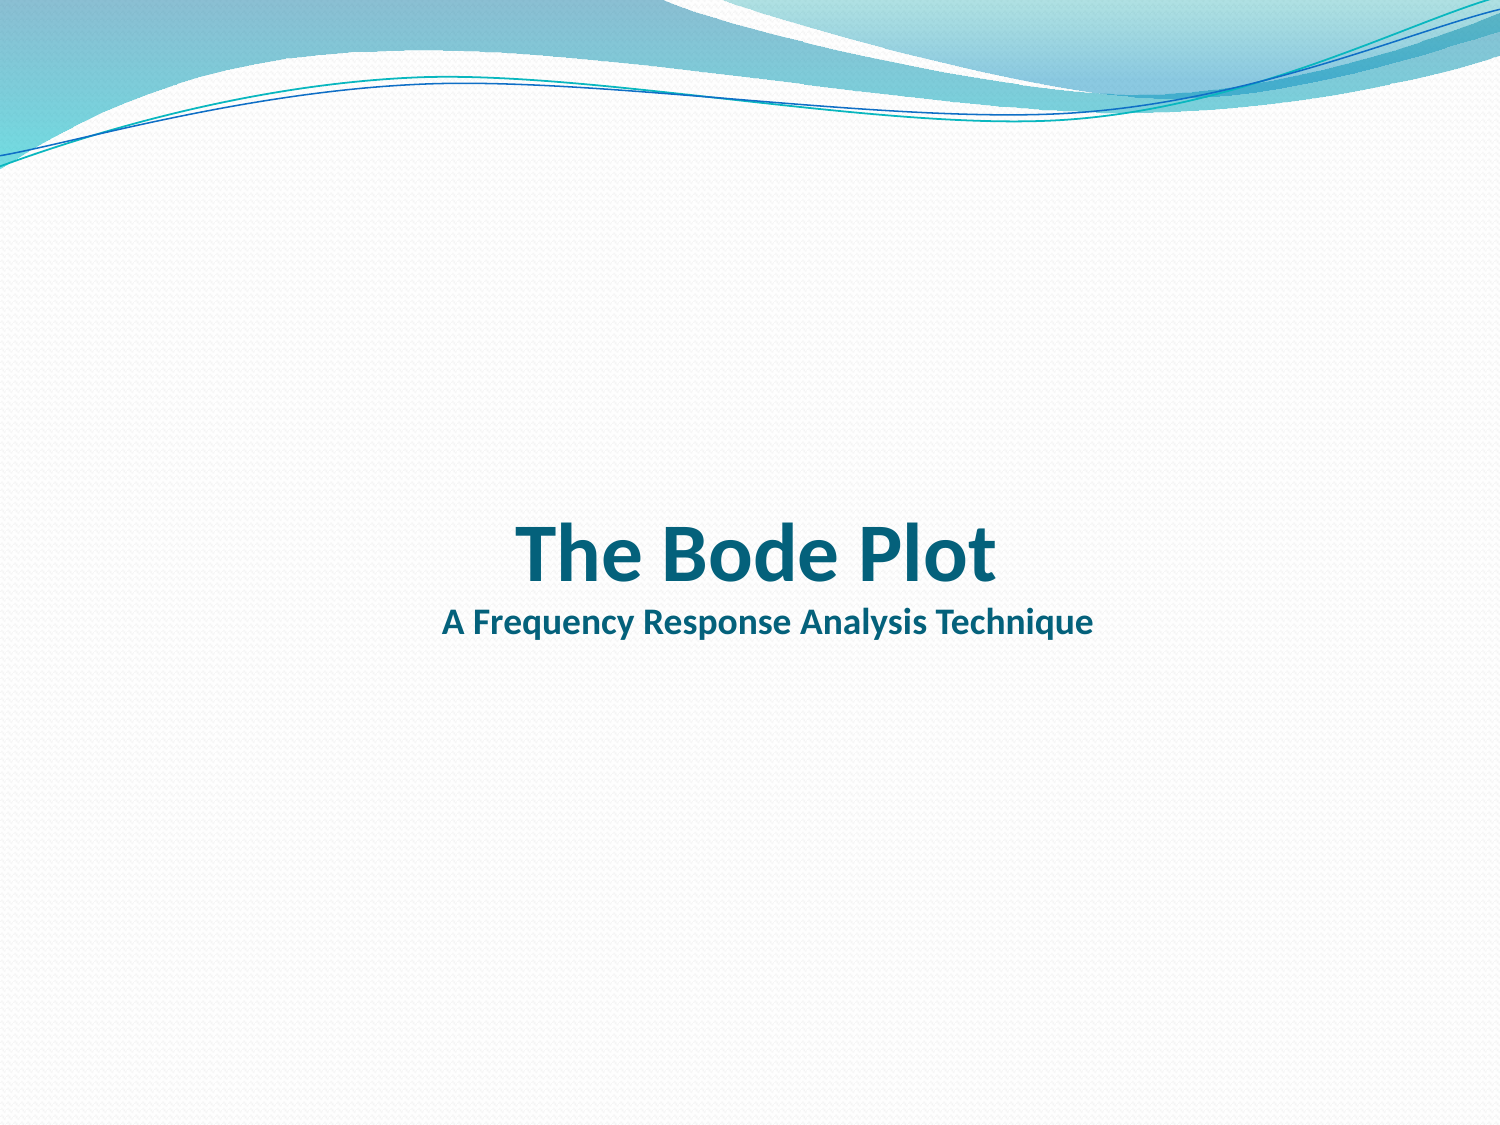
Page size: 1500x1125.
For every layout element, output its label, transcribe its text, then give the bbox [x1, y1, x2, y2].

text_box A Frequency Response Analysis Technique [427, 589, 1110, 650]
title The Bode Plot [75, 410, 1438, 598]
